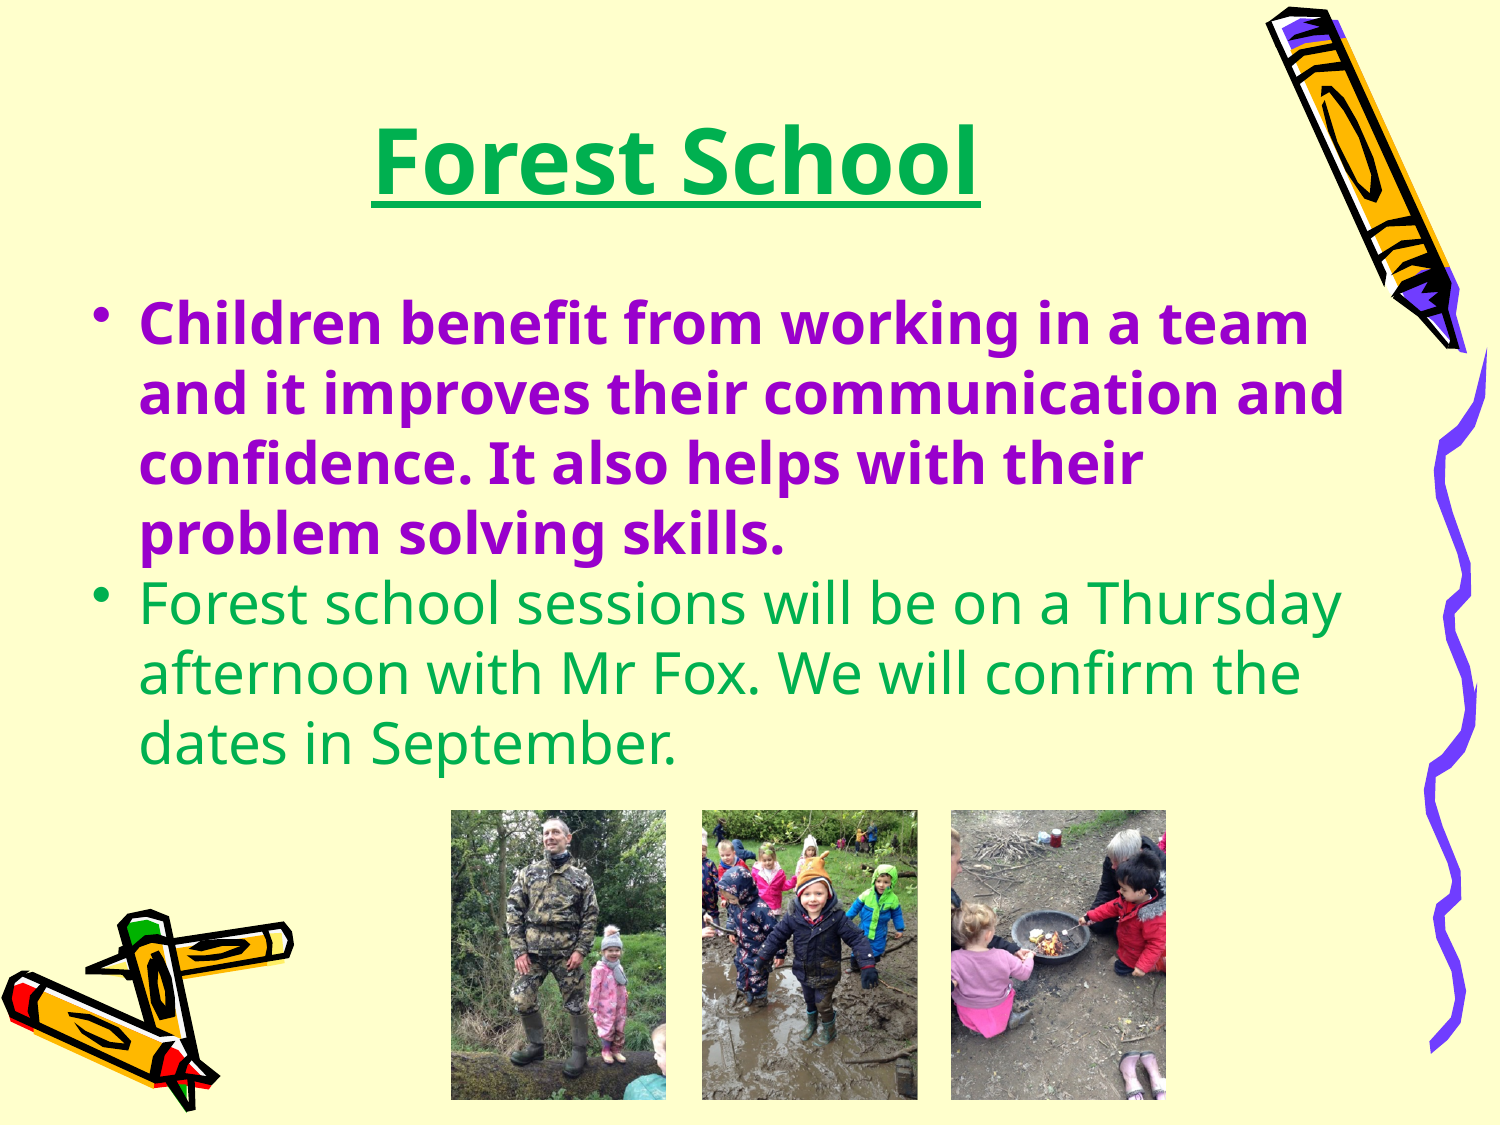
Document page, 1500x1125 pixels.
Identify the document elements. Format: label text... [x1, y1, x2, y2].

picture [451, 809, 1166, 1100]
title Forest School [112, 24, 1240, 220]
text_box Children benefit from working in a team and it improves their communication and confidence. It also helps with their problem solving skills. Forest school sessions will be on a Thursday afternoon with Mr Fox. We will confirm the dates in September. [76, 278, 1412, 854]
